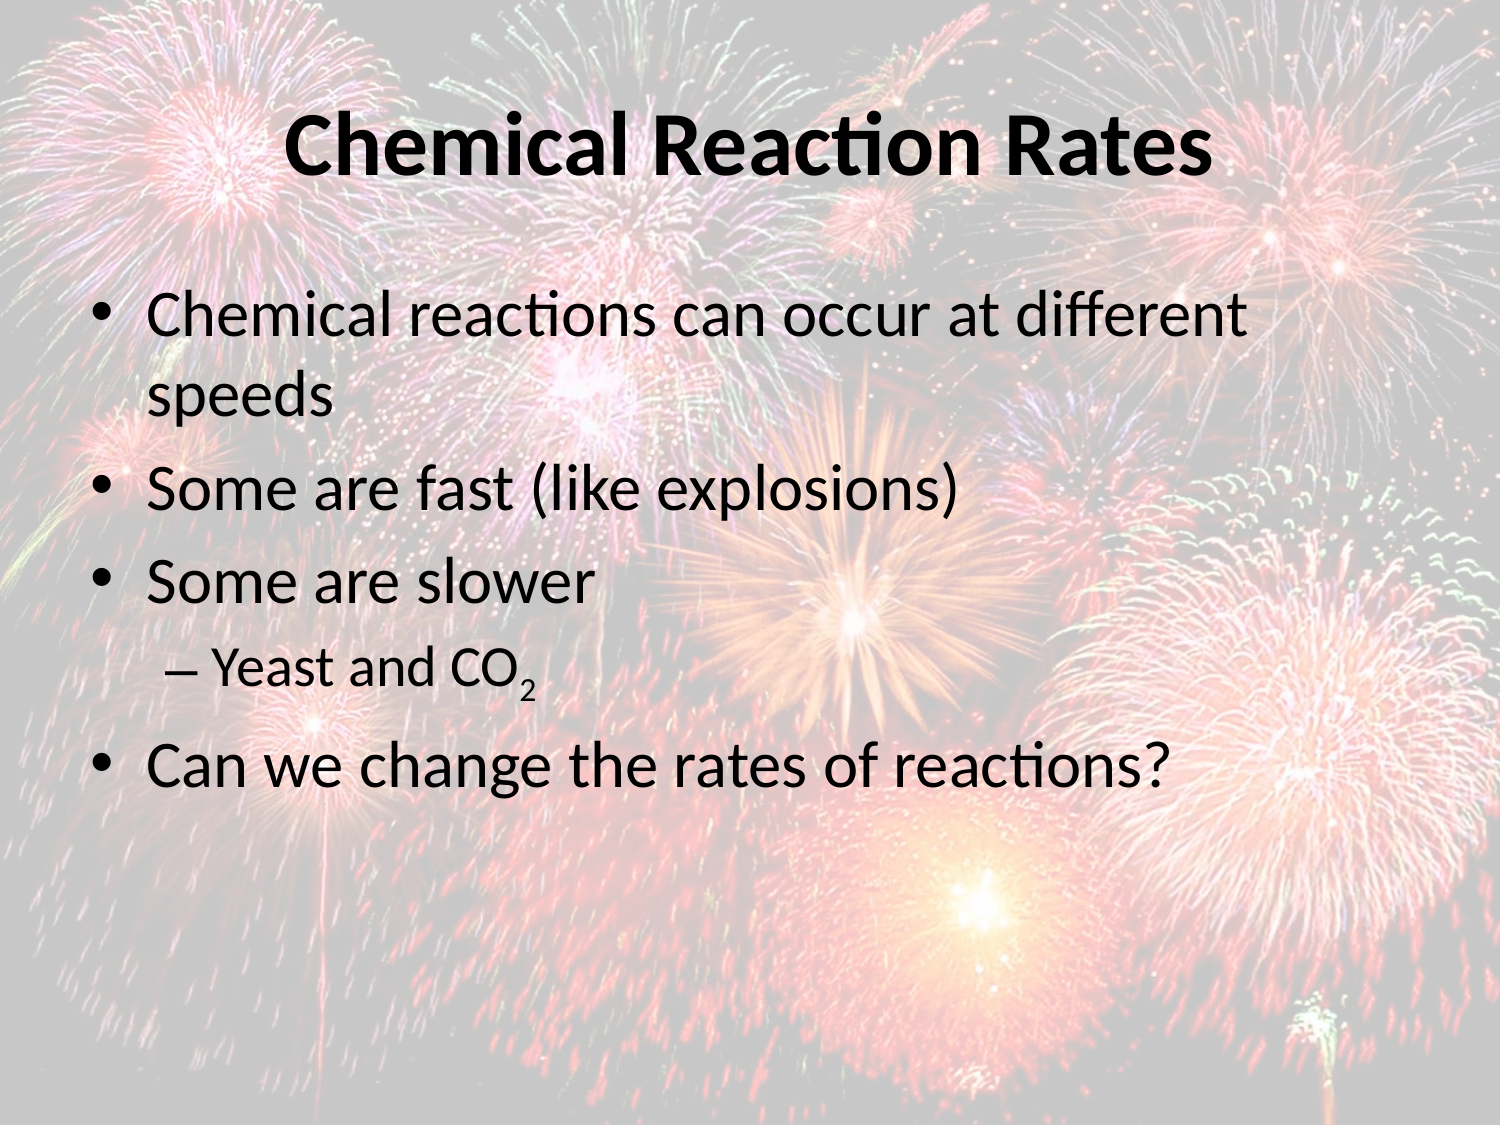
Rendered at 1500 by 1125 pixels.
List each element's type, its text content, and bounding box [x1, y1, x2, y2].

title Chemical Reaction Rates [75, 45, 1425, 233]
list Chemical reactions can occur at different speeds Some are fast (like explosions) Some are slower Yeast and CO2 Can we change the rates of reactions? [75, 262, 1425, 1005]
